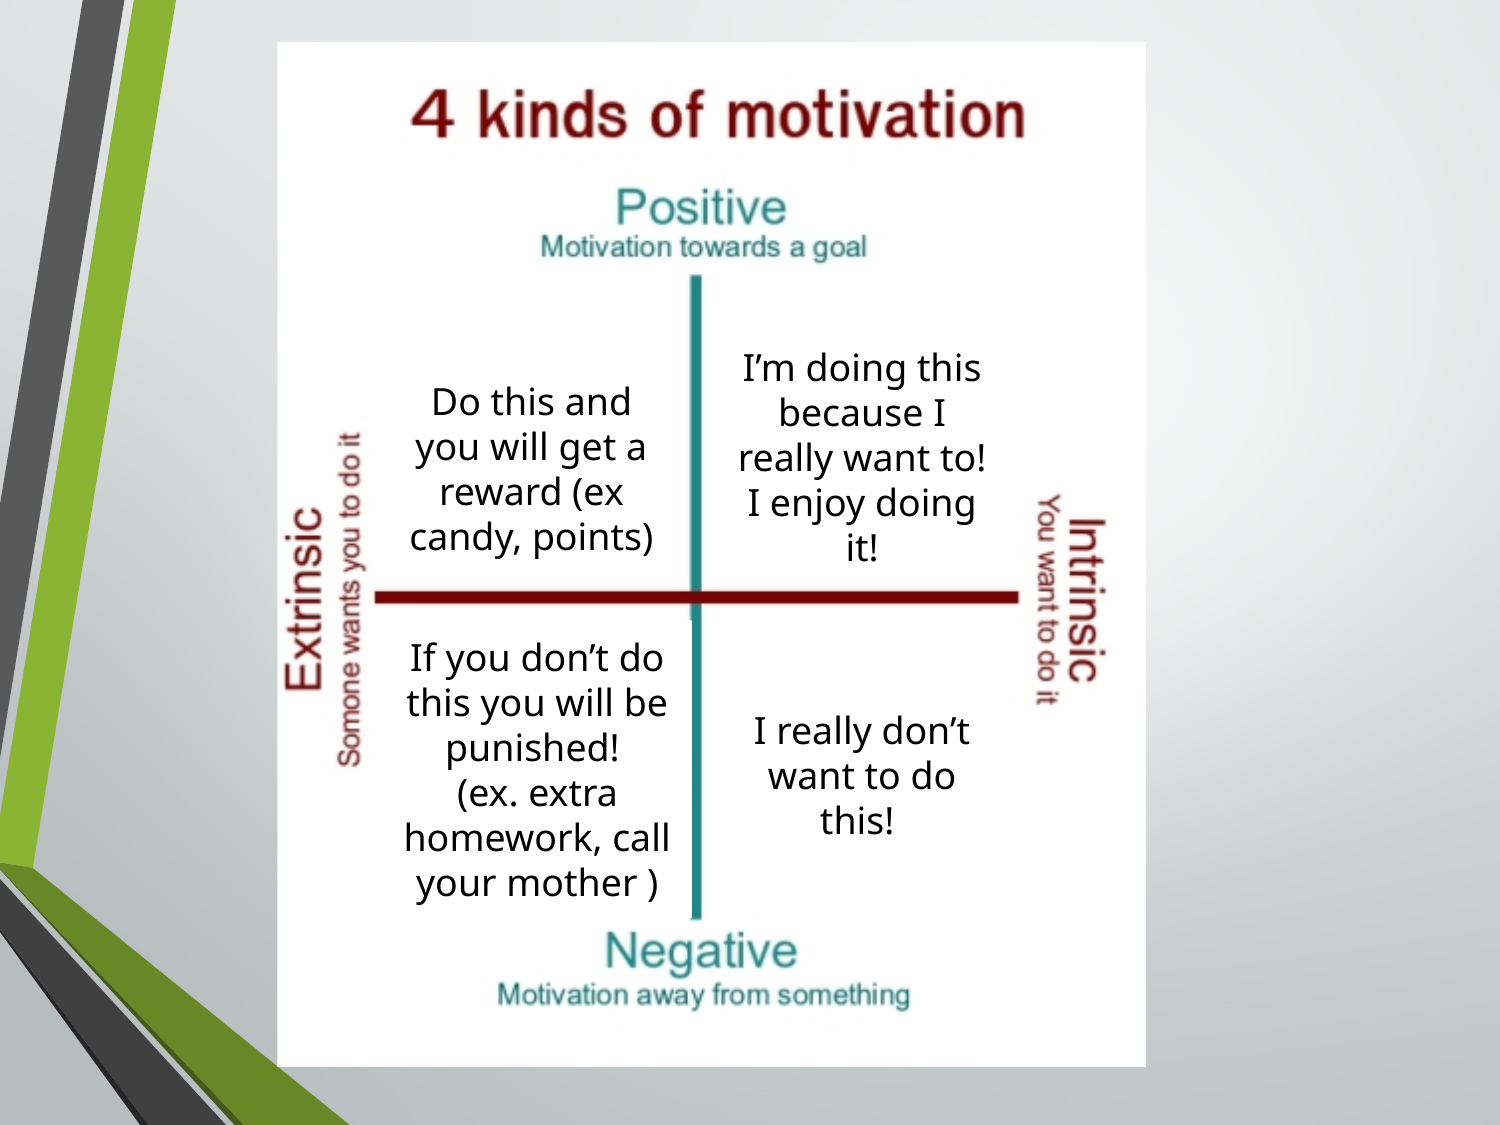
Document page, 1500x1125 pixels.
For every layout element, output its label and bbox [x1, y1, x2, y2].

picture [277, 42, 1147, 1067]
